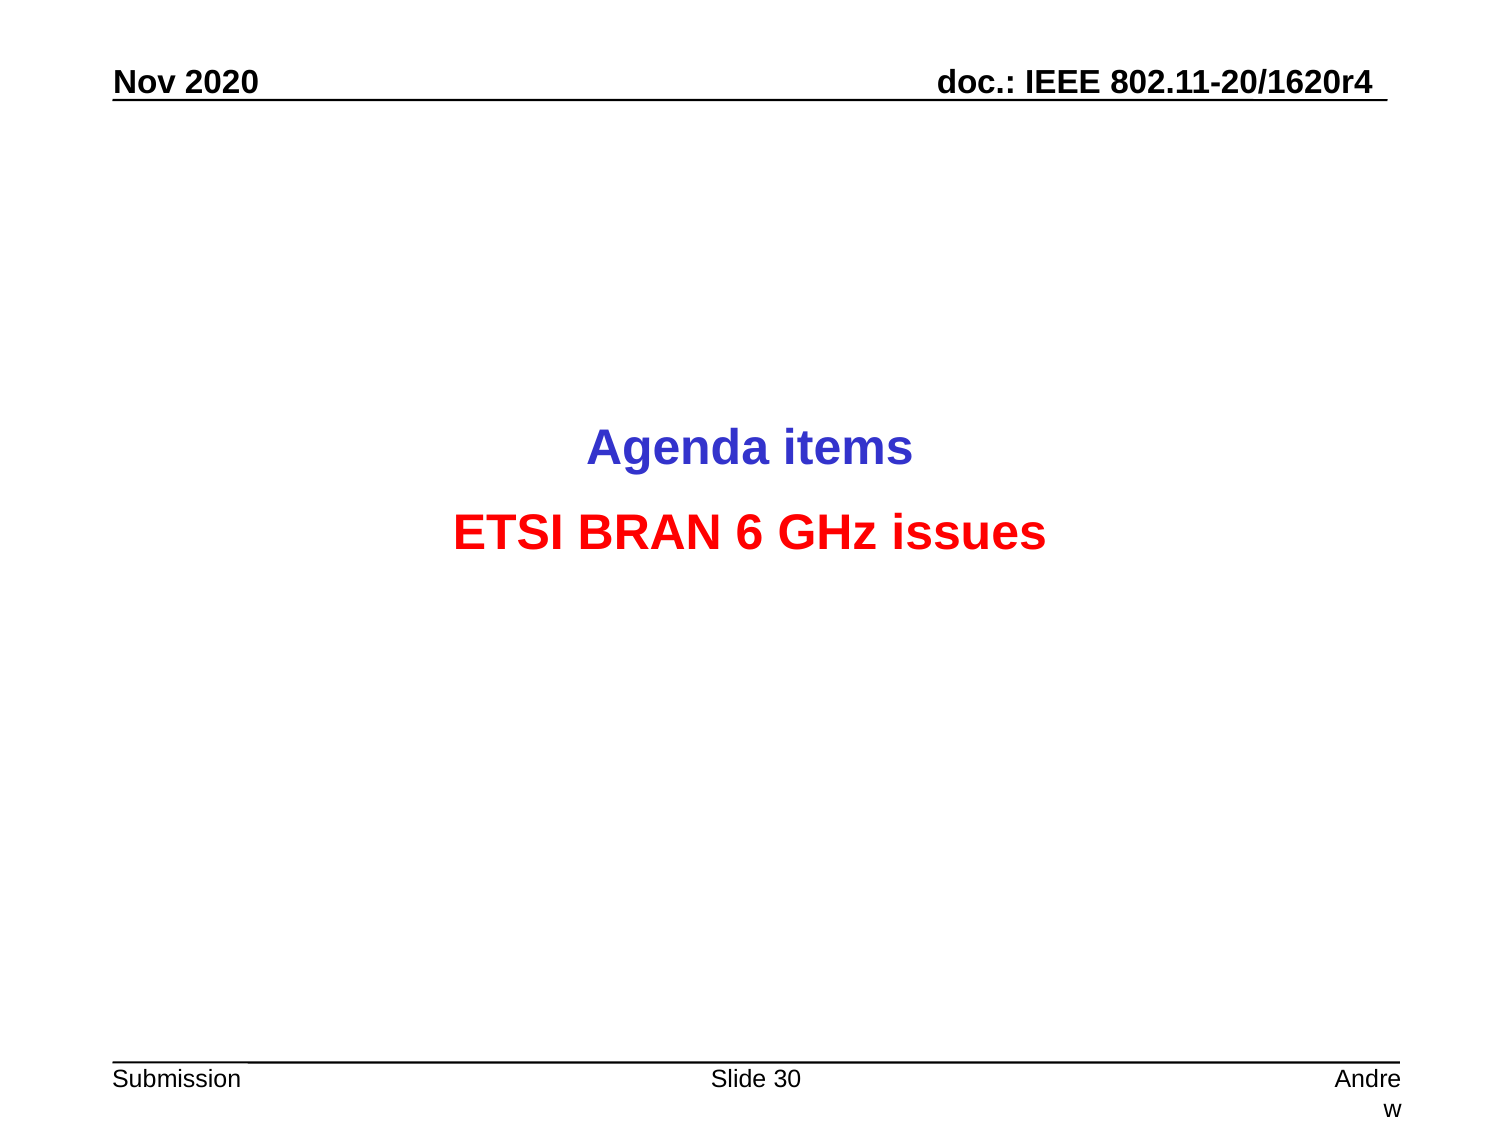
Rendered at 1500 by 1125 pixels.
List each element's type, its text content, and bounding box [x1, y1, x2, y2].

footer Andrew Myles, Cisco [1320, 1061, 1402, 1093]
list Agenda items ETSI BRAN 6 GHz issues [112, 324, 1388, 650]
slide_number Slide 30 [709, 1061, 803, 1093]
